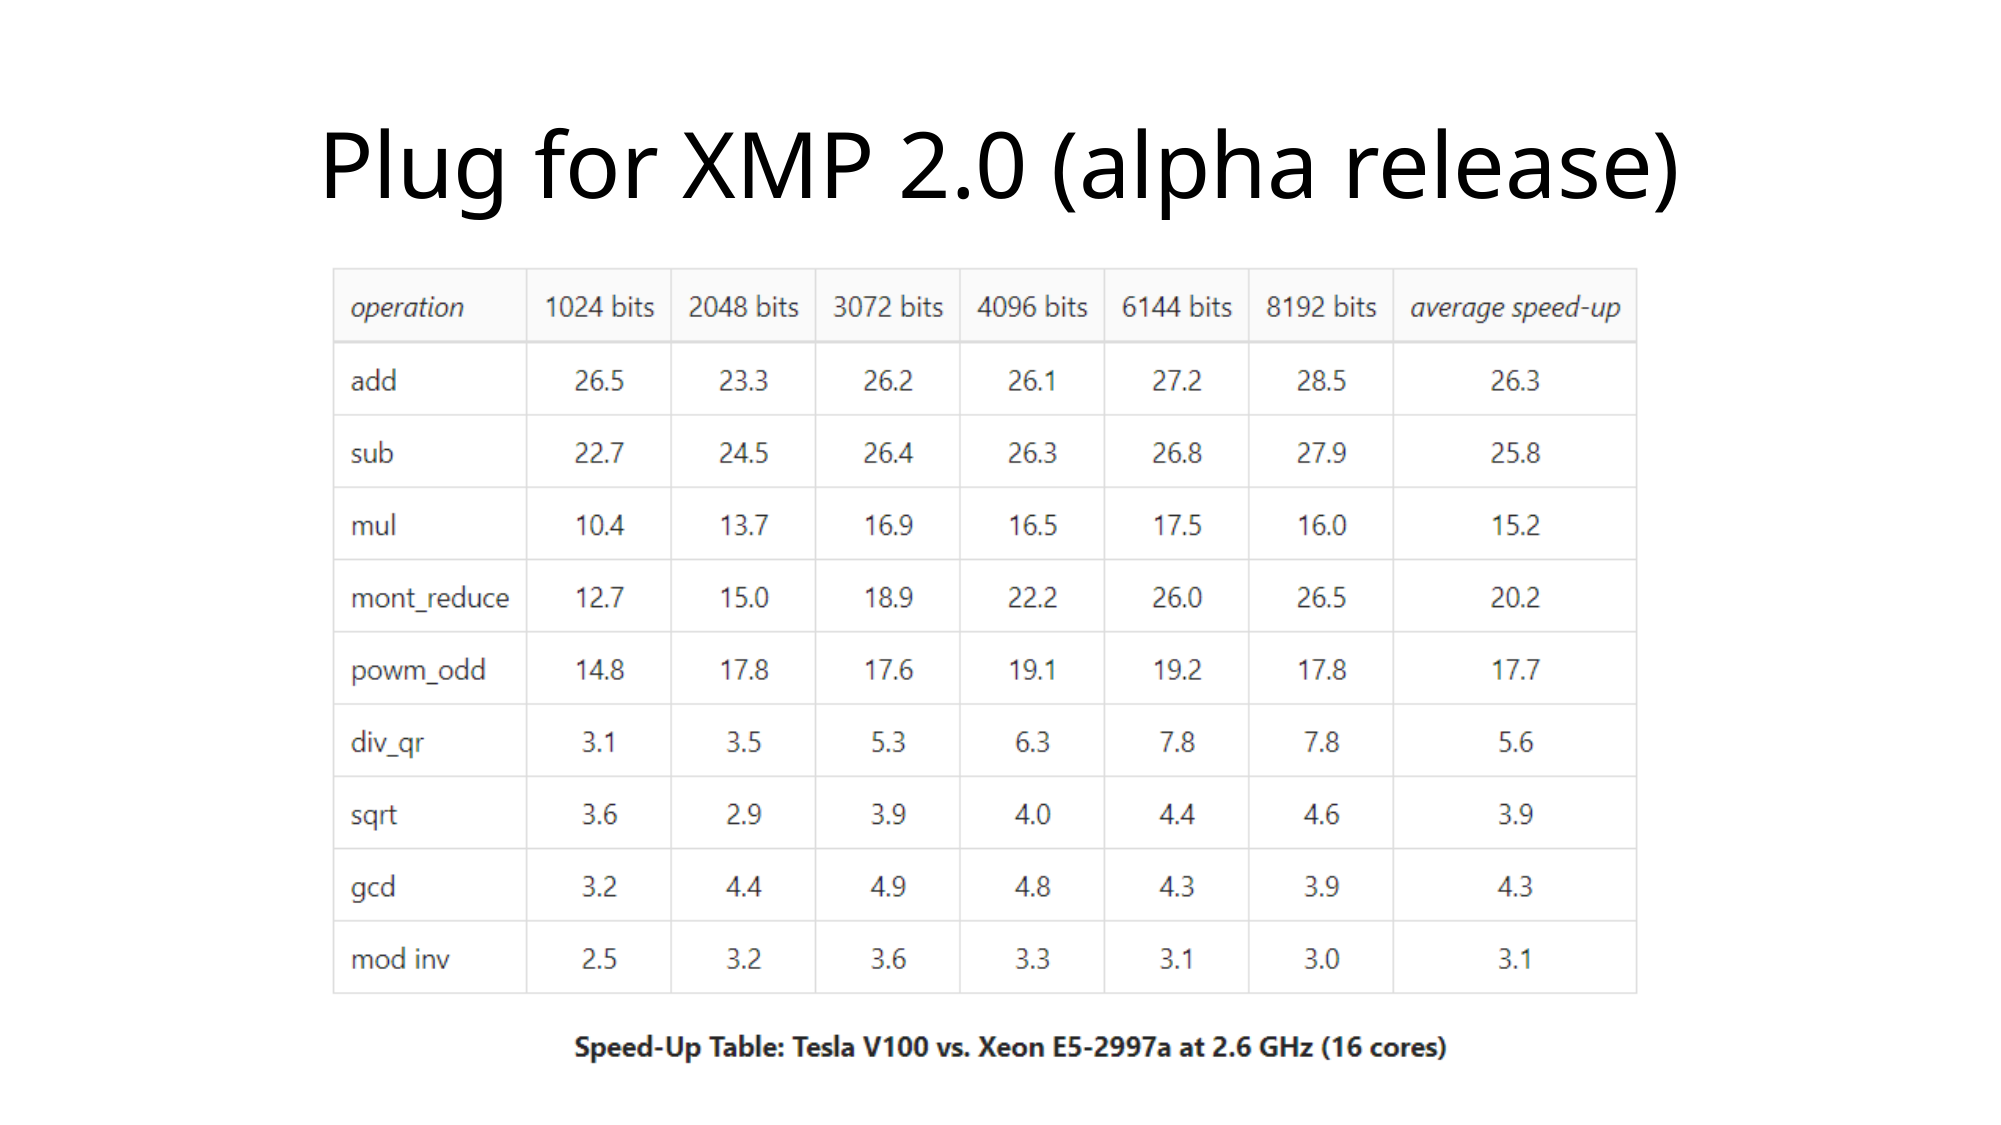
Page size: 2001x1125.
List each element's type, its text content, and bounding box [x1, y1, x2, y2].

title Plug for XMP 2.0 (alpha release) [137, 59, 1863, 278]
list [231, 240, 1769, 1090]
